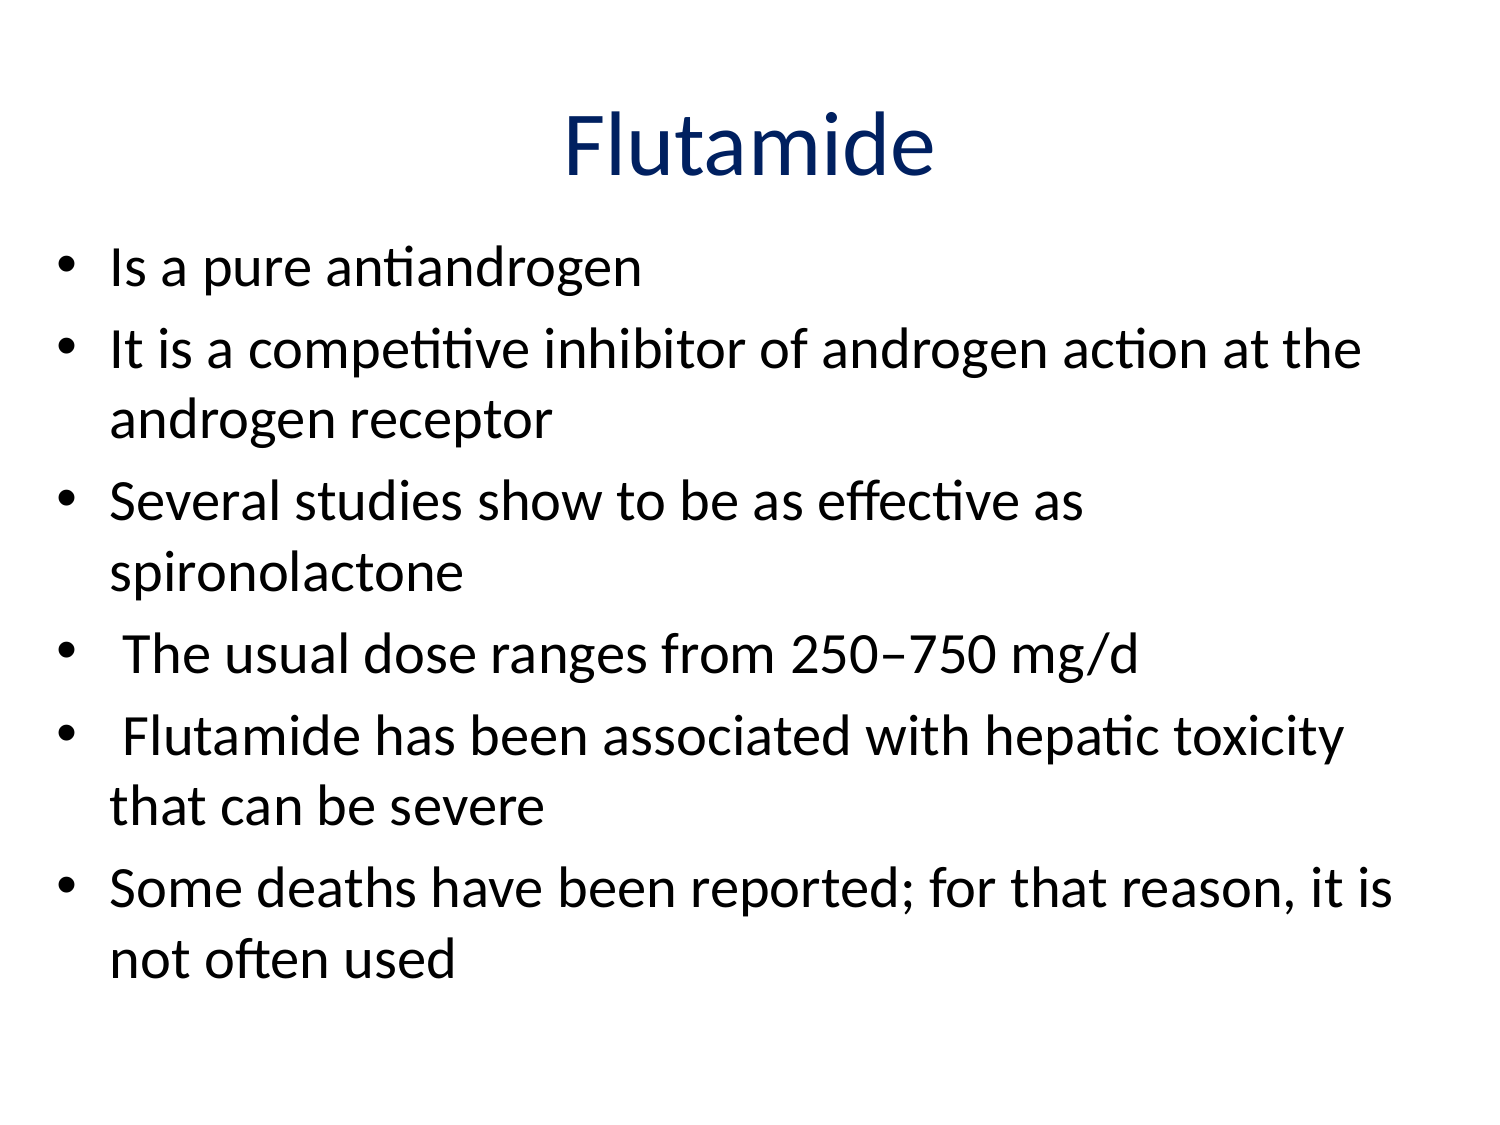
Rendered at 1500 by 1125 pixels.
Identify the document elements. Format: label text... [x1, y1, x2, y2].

list Is a pure antiandrogen It is a competitive inhibitor of androgen action at the androgen receptor Several studies show to be as effective as spironolactone The usual dose ranges from 250–750 mg/d Flutamide has been associated with hepatic toxicity that can be severe Some deaths have been reported; for that reason, it is not often used [41, 219, 1425, 1005]
title Flutamide [75, 45, 1425, 219]
